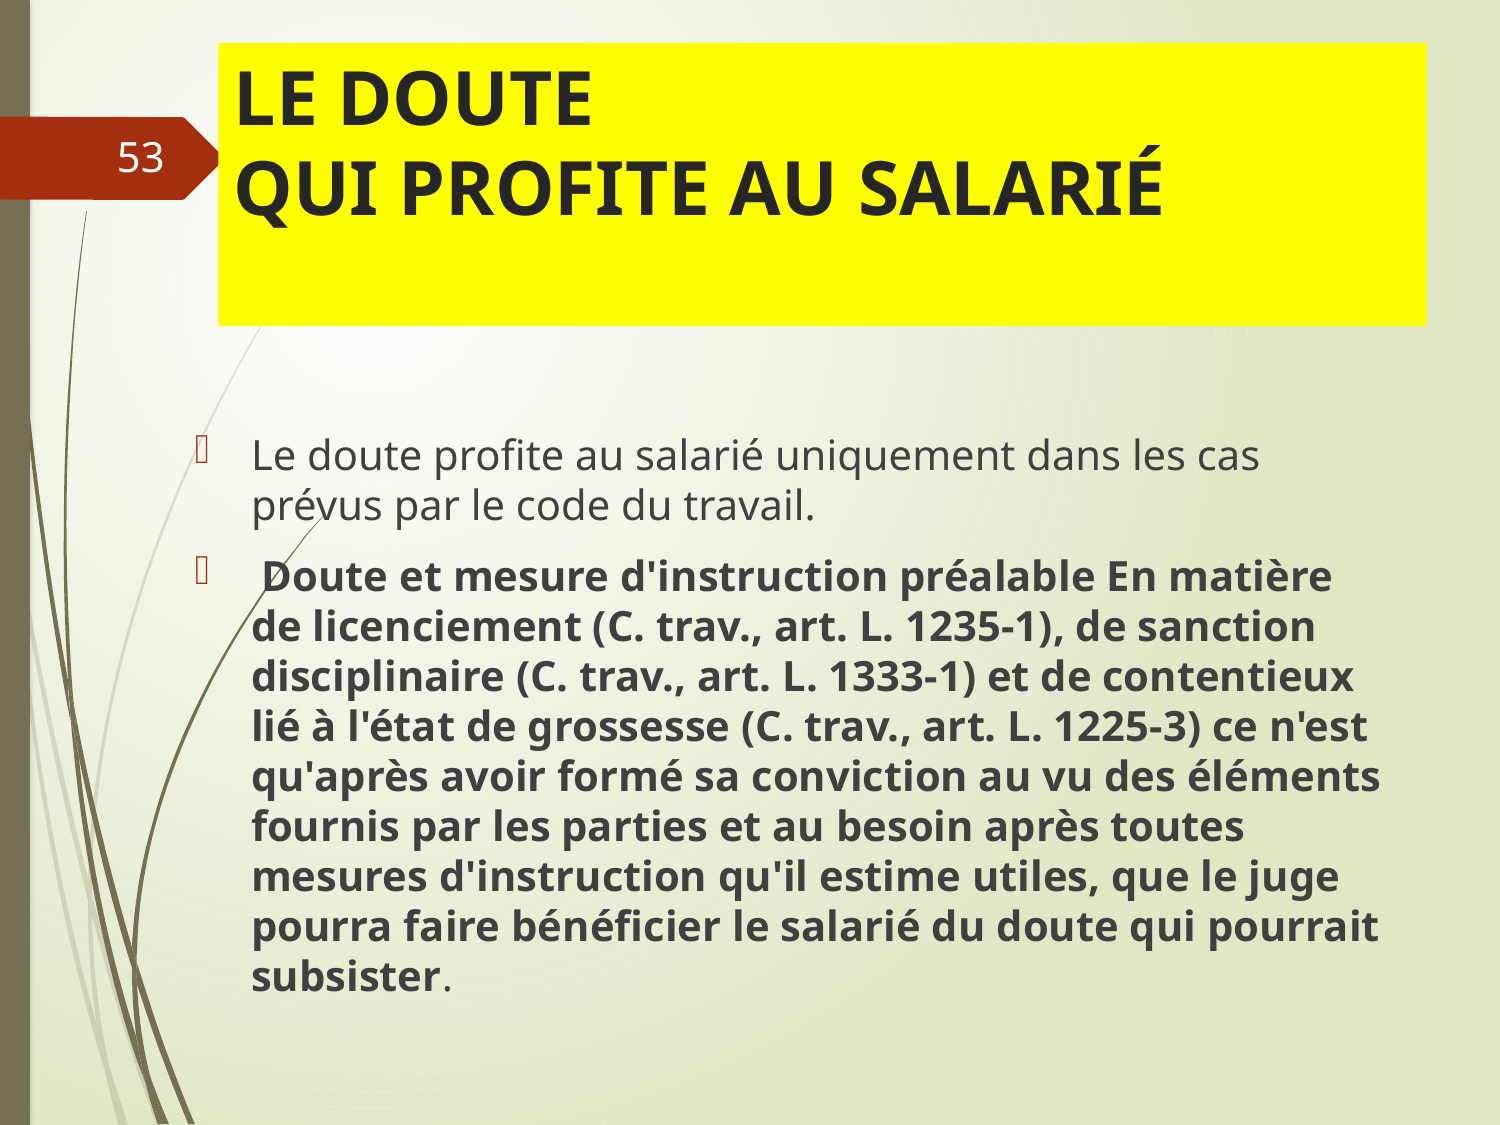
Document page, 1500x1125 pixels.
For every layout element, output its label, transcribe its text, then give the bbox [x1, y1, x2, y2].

title LE DOUTE QUI PROFITE AU SALARIÉ [218, 42, 1427, 327]
slide_number 53 [83, 129, 180, 190]
list Le doute profite au salarié uniquement dans les cas prévus par le code du travail. Doute et mesure d'instruction préalable En matière de licenciement (C. trav., art. L. 1235-1), de sanction disciplinaire (C. trav., art. L. 1333-1) et de contentieux lié à l'état de grossesse (C. trav., art. L. 1225-3) ce n'est qu'après avoir formé sa conviction au vu des éléments fournis par les parties et au besoin après toutes mesures d'instruction qu'il estime utiles, que le juge pourra faire bénéficier le salarié du doute qui pourrait subsister. [179, 350, 1400, 1083]
